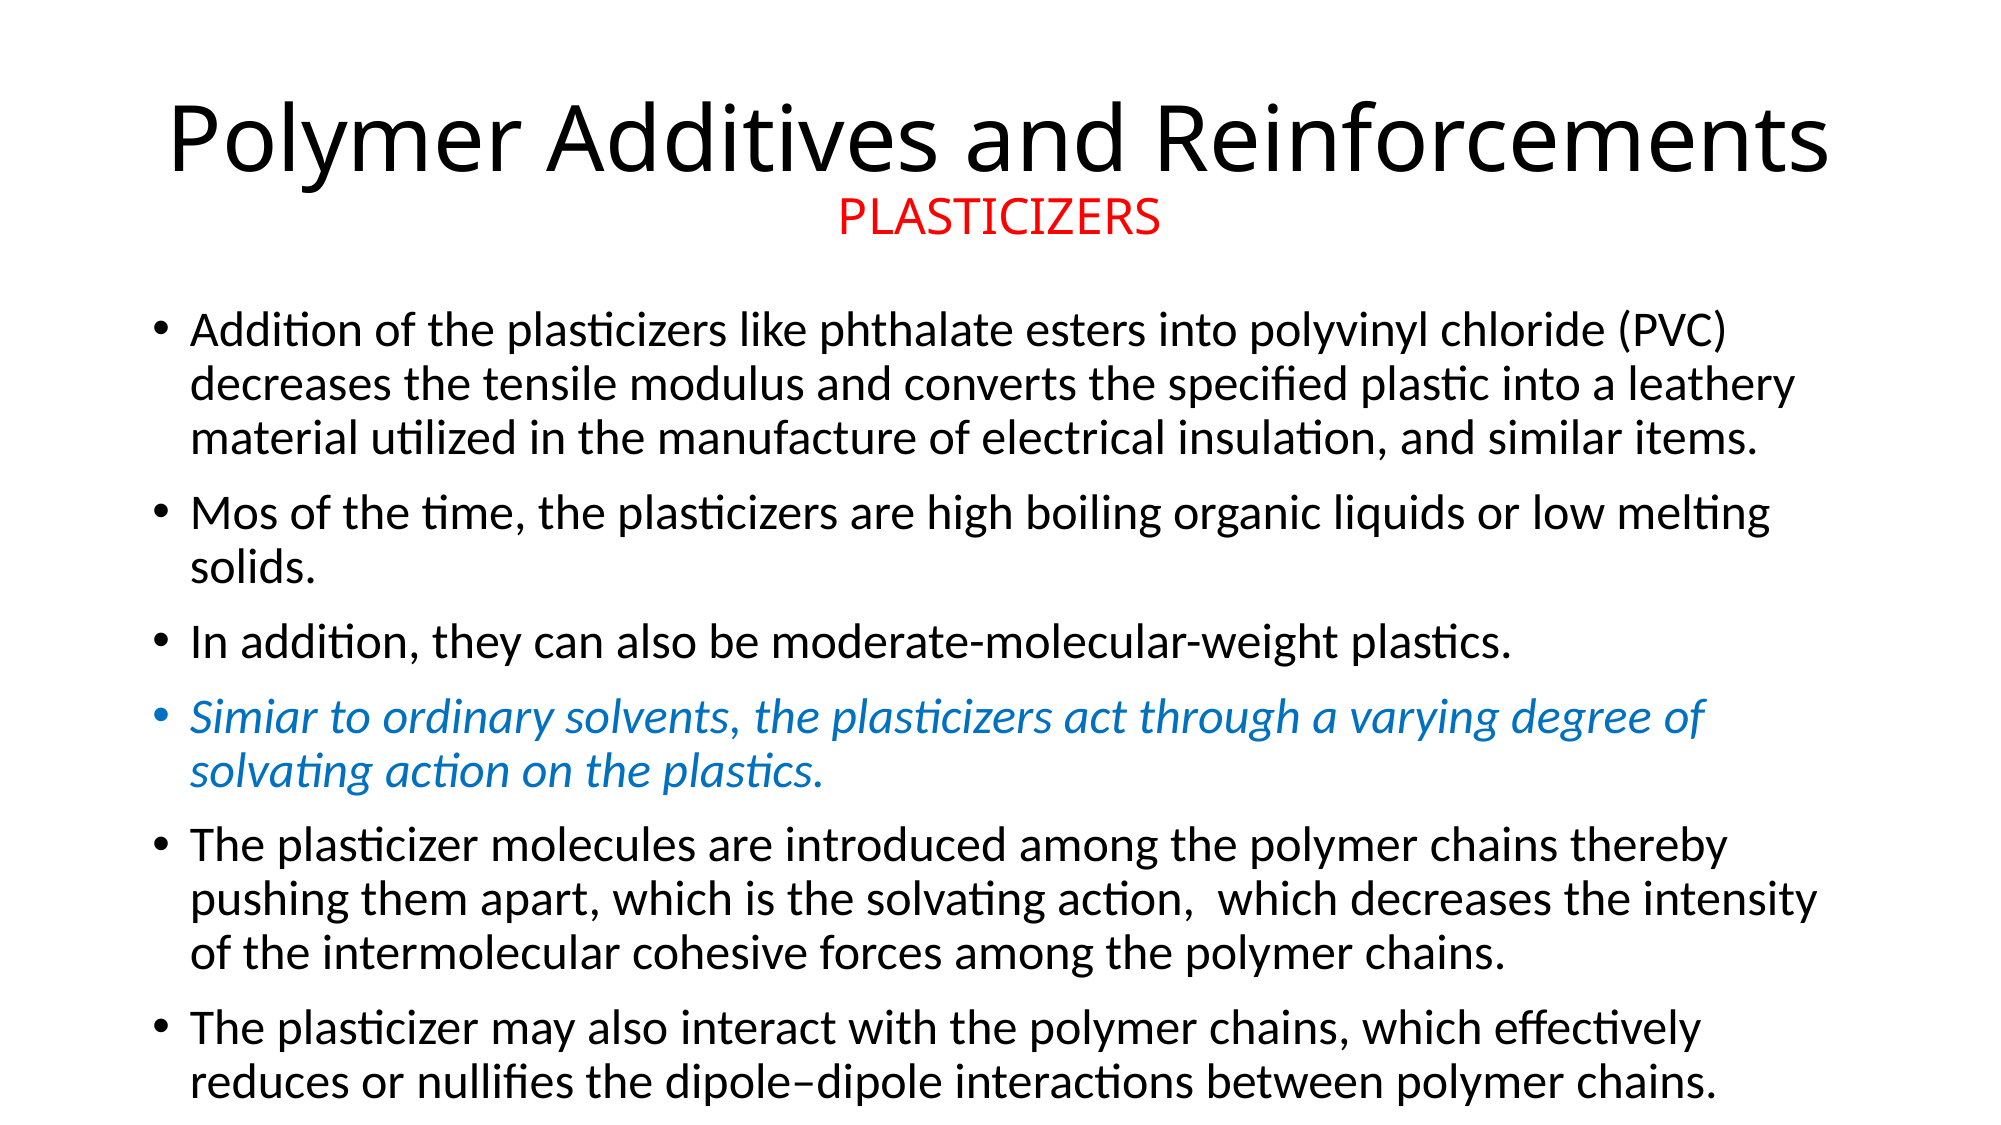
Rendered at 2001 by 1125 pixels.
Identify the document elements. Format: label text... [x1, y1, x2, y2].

list Addition of the plasticizers like phthalate esters into polyvinyl chloride (PVC) decreases the tensile modulus and converts the specified plastic into a leathery material utilized in the manufacture of electrical insulation, and similar items. Mos of the time, the plasticizers are high boiling organic liquids or low melting solids. In addition, they can also be moderate-molecular-weight plastics. Simiar to ordinary solvents, the plasticizers act through a varying degree of solvating action on the plastics. The plasticizer molecules are introduced among the polymer chains thereby pushing them apart, which is the solvating action, which decreases the intensity of the intermolecular cohesive forces among the polymer chains. The plasticizer may also interact with the polymer chains, which effectively reduces or nullifies the dipole–dipole interactions between polymer chains. [137, 296, 1863, 1010]
title Polymer Additives and Reinforcements PLASTICIZERS [137, 59, 1863, 278]
